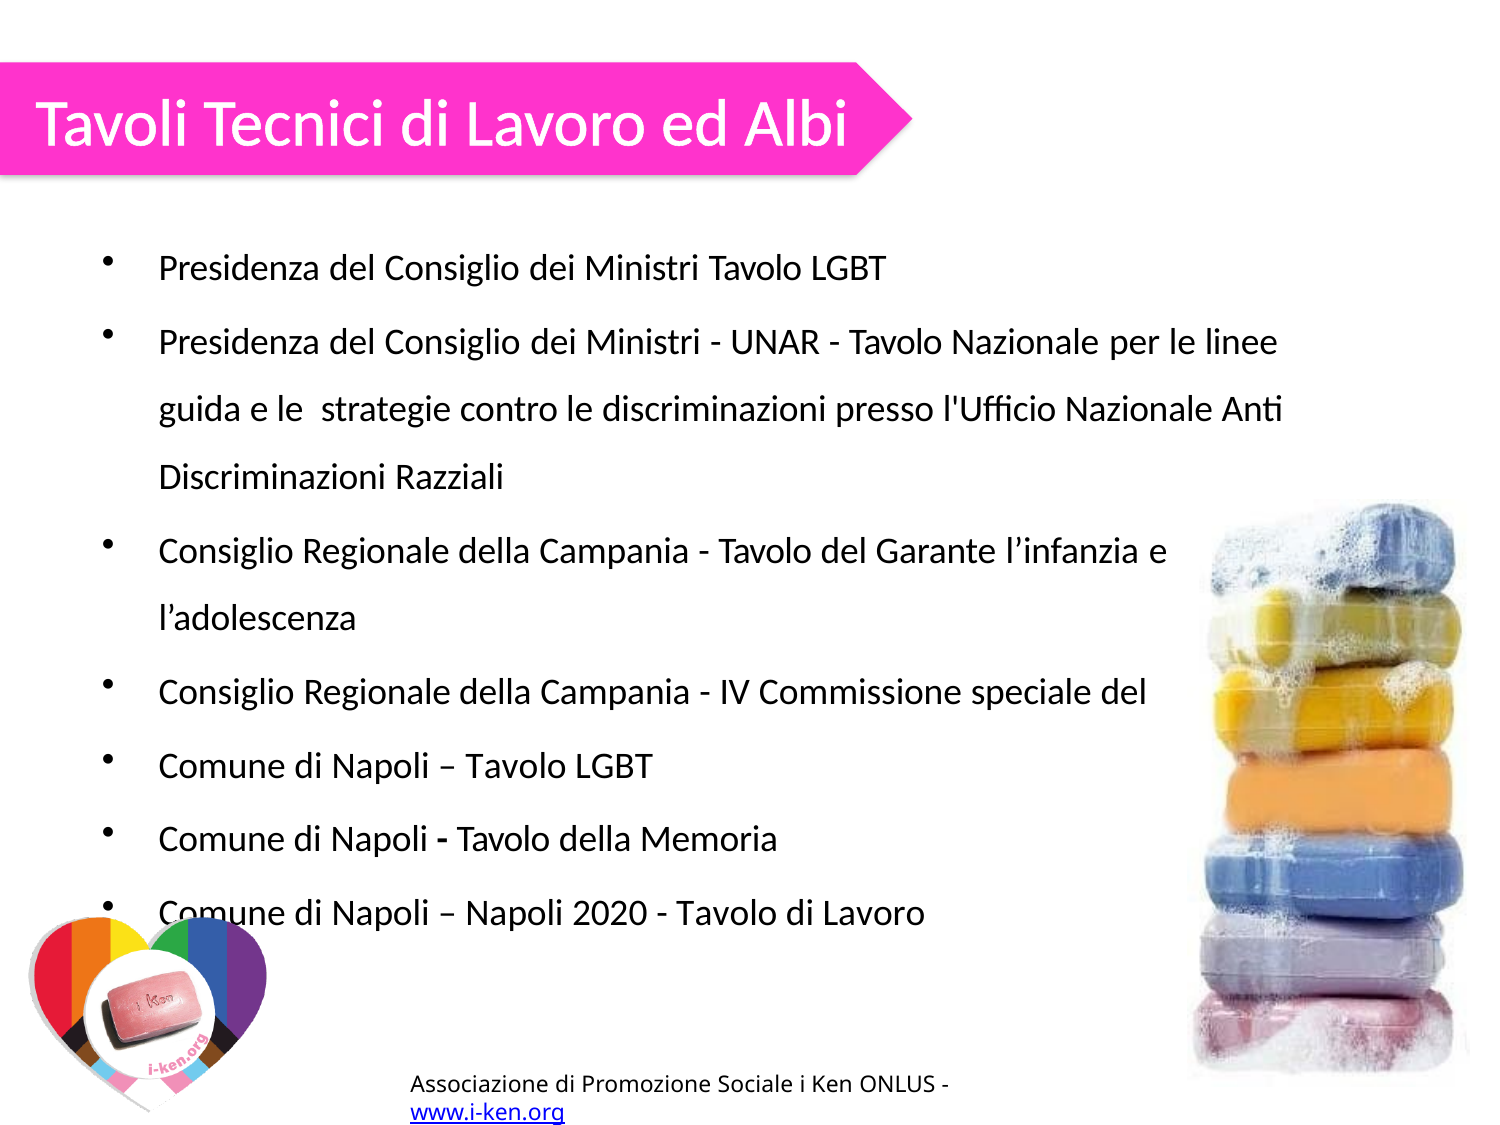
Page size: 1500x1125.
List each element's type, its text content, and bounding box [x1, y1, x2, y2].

text_box Associazione di Promozione Sociale i Ken ONLUS - www.i-ken.org [408, 1069, 1089, 1125]
picture [24, 887, 275, 1125]
text_box Presidenza del Consiglio dei Ministri Tavolo LGBT Presidenza del Consiglio dei Ministri - UNAR - Tavolo Nazionale per le linee guida e le strategie contro le discriminazioni presso l'Ufficio Nazionale Anti Discriminazioni Razziali Consiglio Regionale della Campania - Tavolo del Garante l’infanzia e l’adolescenza Consiglio Regionale della Campania - IV Commissione speciale del Comune di Napoli – Tavolo LGBT Comune di Napoli - Tavolo della Memoria Comune di Napoli – Napoli 2020 - Tavolo di Lavoro [99, 212, 1286, 934]
picture [1187, 499, 1470, 1087]
text_box Tavoli Tecnici di Lavoro ed Albi [0, 61, 914, 176]
